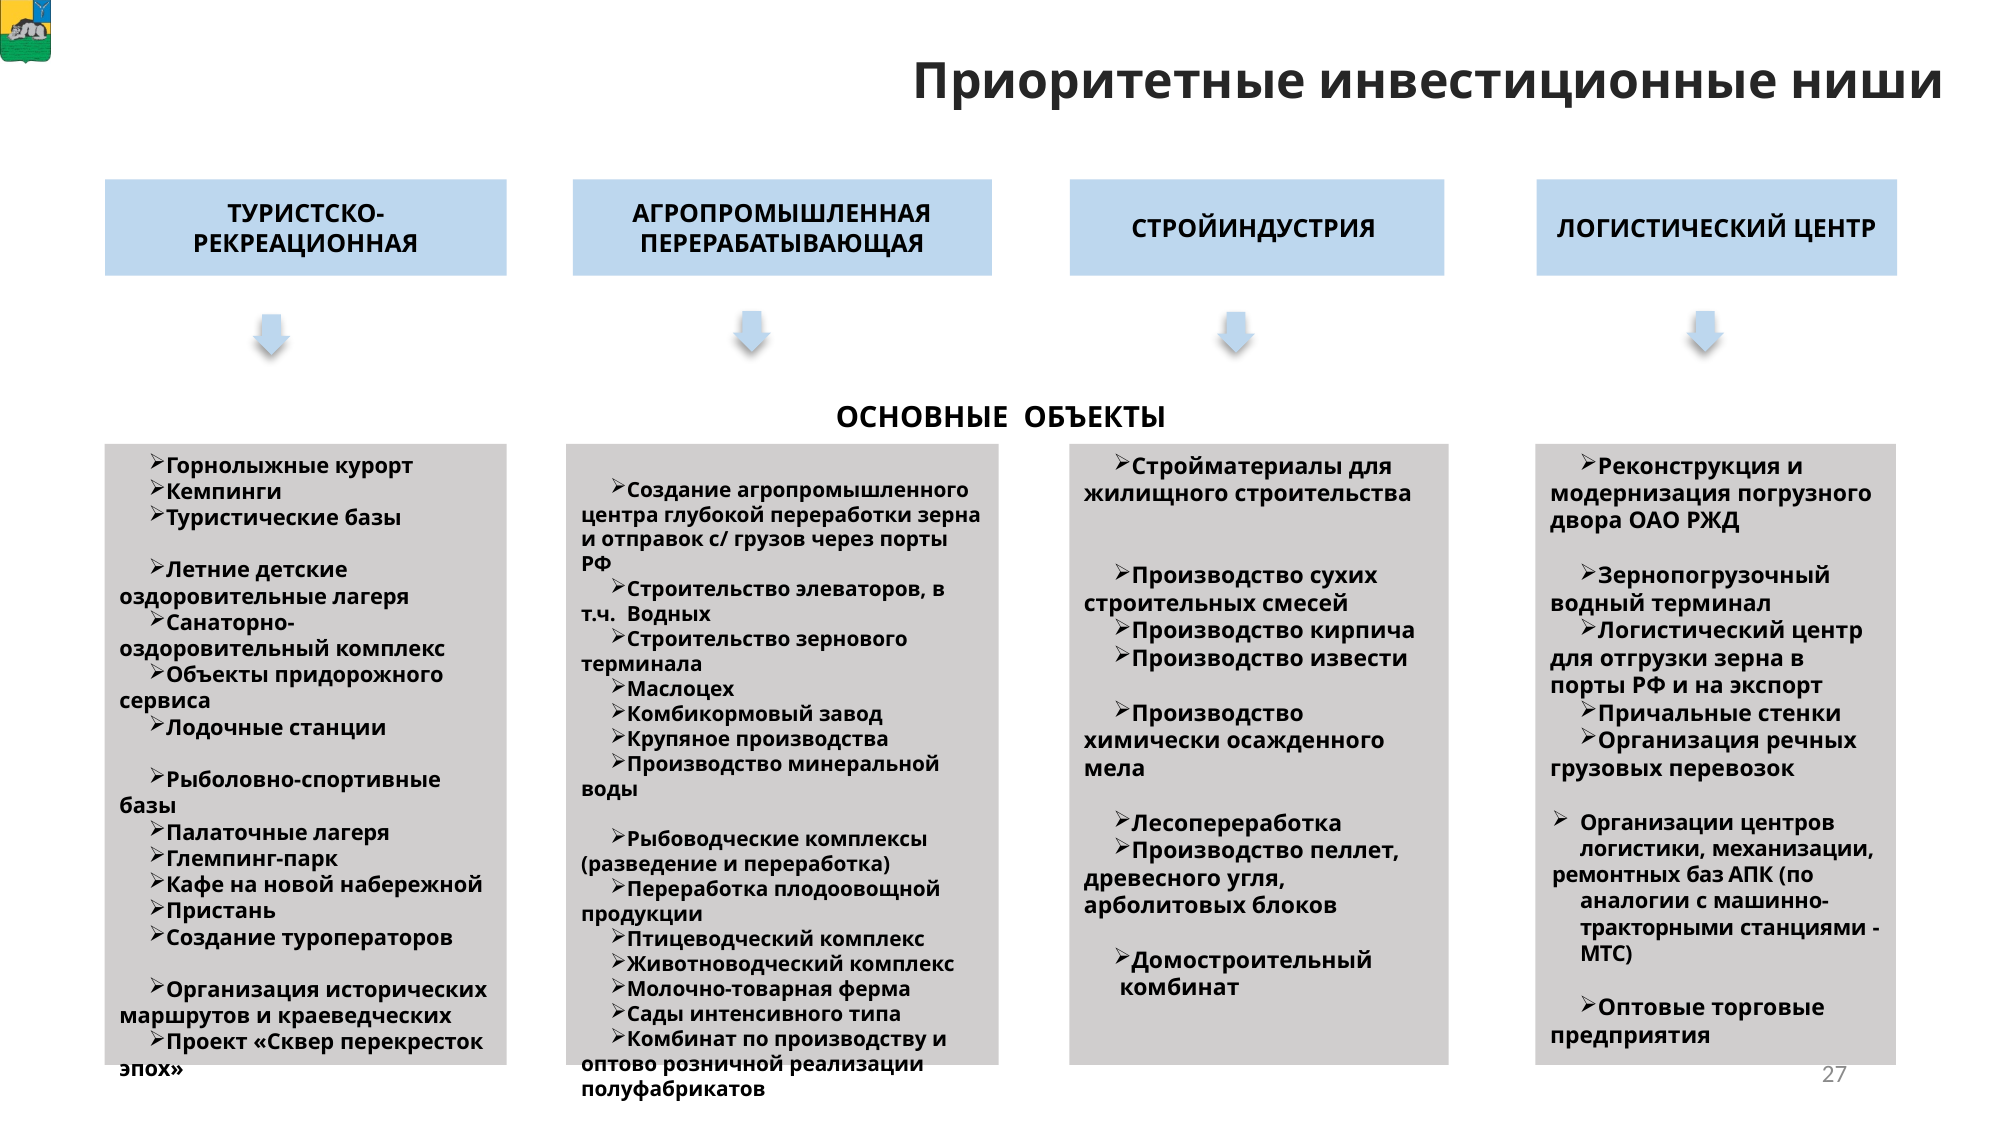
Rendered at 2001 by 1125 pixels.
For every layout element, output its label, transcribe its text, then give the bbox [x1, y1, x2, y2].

text_box Создание агропромышленного центра глубокой переработки зерна и отправок с/ грузов через порты РФ Строительство элеваторов, в т.ч. Водных Строительство зернового терминала Маслоцех Комбикормовый завод Крупяное производства Производство минеральной воды Рыбоводческие комплексы (разведение и переработка) Переработка плодоовощной продукции Птицеводческий комплекс Животноводческий комплекс Молочно-товарная ферма Сады интенсивного типа Комбинат по производству и оптово розничной реализации полуфабрикатов [565, 443, 1000, 1066]
text_box [1214, 310, 1258, 355]
picture [0, 0, 51, 64]
slide_number 27 [1412, 1042, 1863, 1103]
text_box ТУРИСТСКО-РЕКРЕАЦИОННАЯ [104, 178, 508, 277]
text_box [250, 313, 293, 357]
text_box АГРОПРОМЫШЛЕННАЯ ПЕРЕРАБАТЫВАЮЩАЯ [572, 178, 993, 277]
text_box СТРОЙИНДУСТРИЯ [1069, 178, 1446, 277]
text_box [1683, 310, 1727, 354]
text_box [730, 310, 774, 354]
text_box Горнолыжные курорт Кемпинги Туристические базы Летние детские оздоровительные лагеря Санаторно-оздоровительный комплекс Объекты придорожного сервиса Лодочные станции Рыболовно-спортивные базы Палаточные лагеря Глемпинг-парк Кафе на новой набережной Пристань Создание туроператоров Организация исторических маршрутов и краеведческих Проект «Сквер перекресток эпох» [104, 443, 508, 1066]
text_box Реконструкция и модернизация погрузного двора ОАО РЖД Зернопогрузочный водный терминал Логистический центр для отгрузки зерна в порты РФ и на экспорт Причальные стенки Организация речных грузовых перевозок Организации центров логистики, механизации, ремонтных баз АПК (по аналогии с машинно-тракторными станциями - МТС) Оптовые торговые предприятия [1534, 443, 1897, 1066]
text_box Стройматериалы для жилищного строительства Производство сухих строительных смесей Производство кирпича Производство извести Производство химически осажденного мела Лесопереработка Производство пеллет, древесного угля, арболитовых блоков Домостроительный комбинат [1068, 443, 1450, 1066]
text_box ЛОГИСТИЧЕСКИЙ ЦЕНТР [1536, 178, 1898, 277]
text_box Приоритетные инвестиционные ниши [766, 0, 1960, 164]
text_box ОСНОВНЫЕ ОБЪЕКТЫ [104, 386, 1898, 445]
